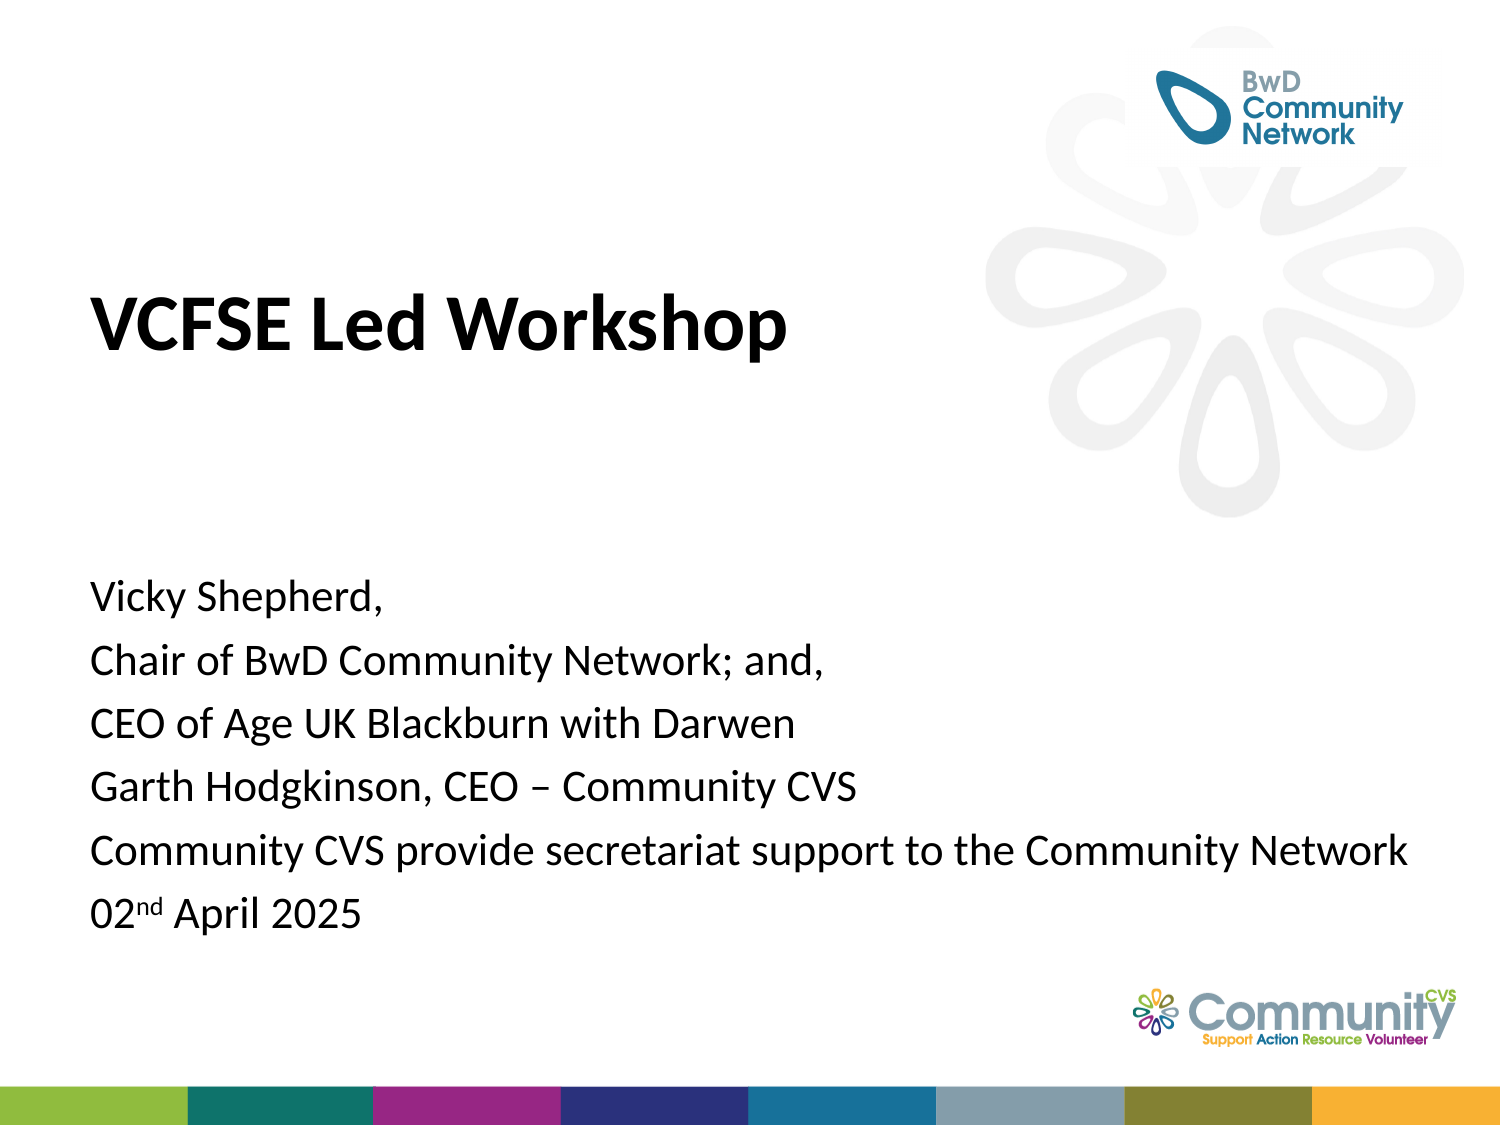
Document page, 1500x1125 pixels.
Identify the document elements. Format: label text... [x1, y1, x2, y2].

list VCFSE Led Workshop Vicky Shepherd, Chair of BwD Community Network; and, CEO of Age UK Blackburn with Darwen Garth Hodgkinson, CEO – Community CVS Community CVS provide secretariat support to the Community Network 02nd April 2025 [75, 262, 1425, 1005]
picture [0, 4, 1500, 1125]
